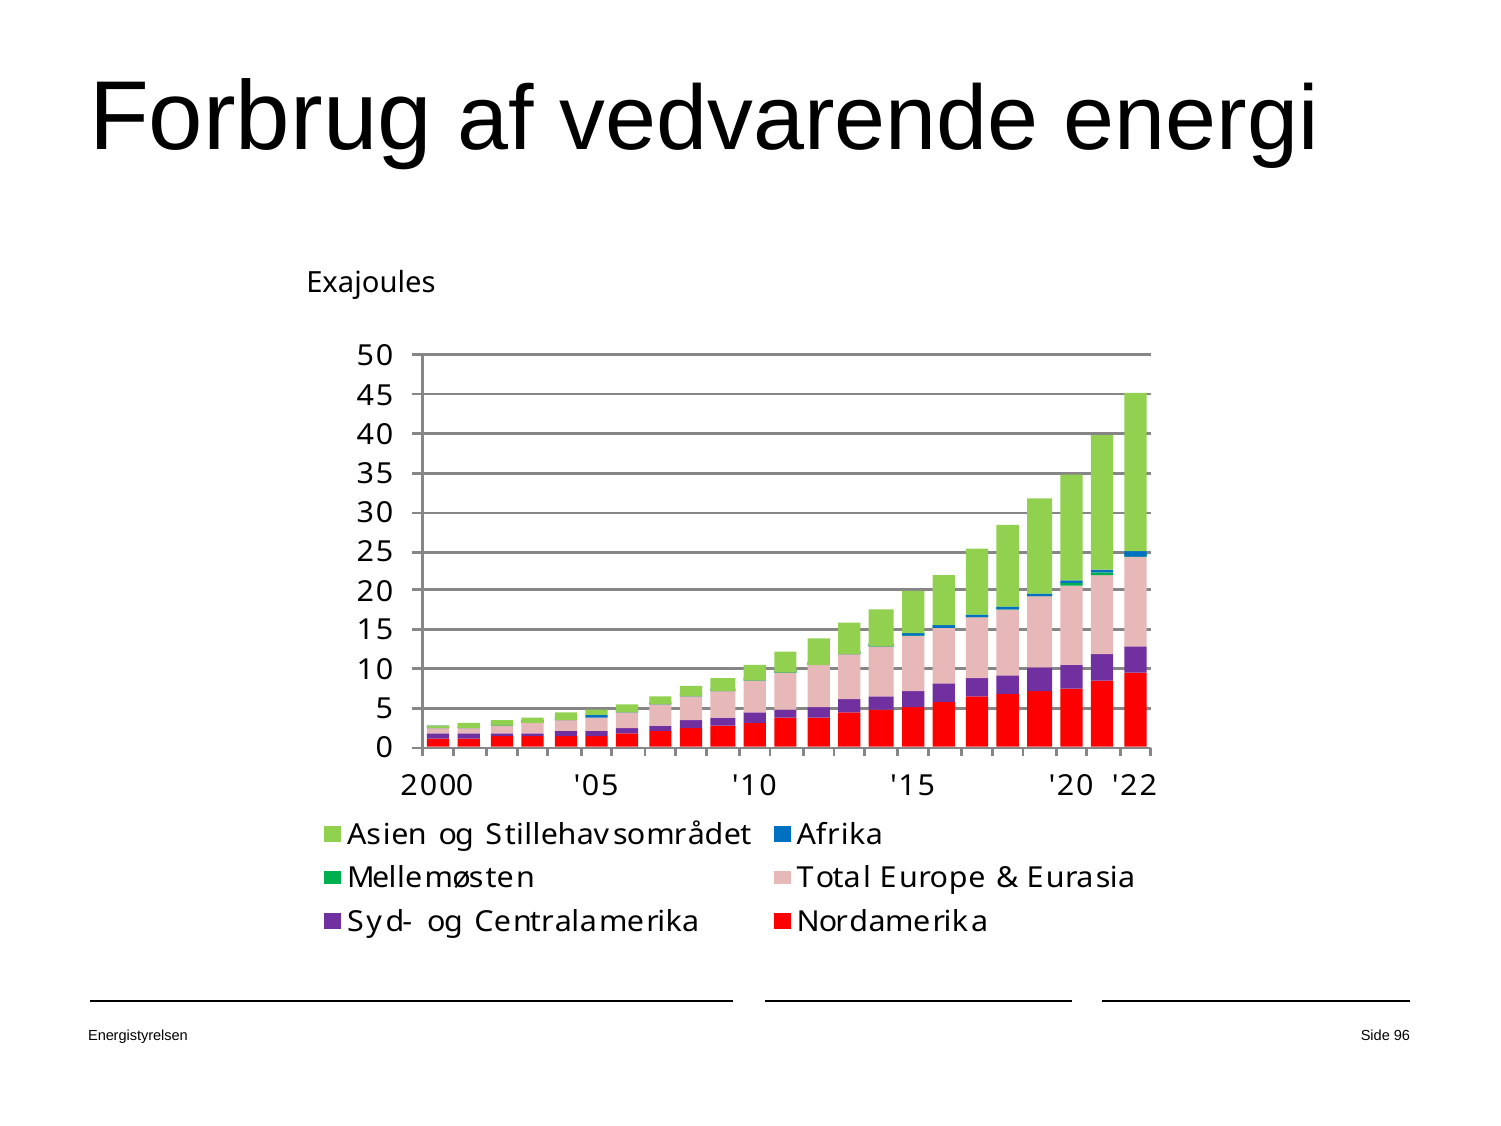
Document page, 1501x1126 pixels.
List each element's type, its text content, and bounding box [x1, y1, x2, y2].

text_box Exajoules [291, 255, 564, 306]
slide_number Side 96 [1292, 1018, 1425, 1078]
title Forbrug af vedvarende energi [74, 66, 1425, 282]
picture [291, 314, 1207, 944]
footer Energistyrelsen [73, 1018, 549, 1078]
